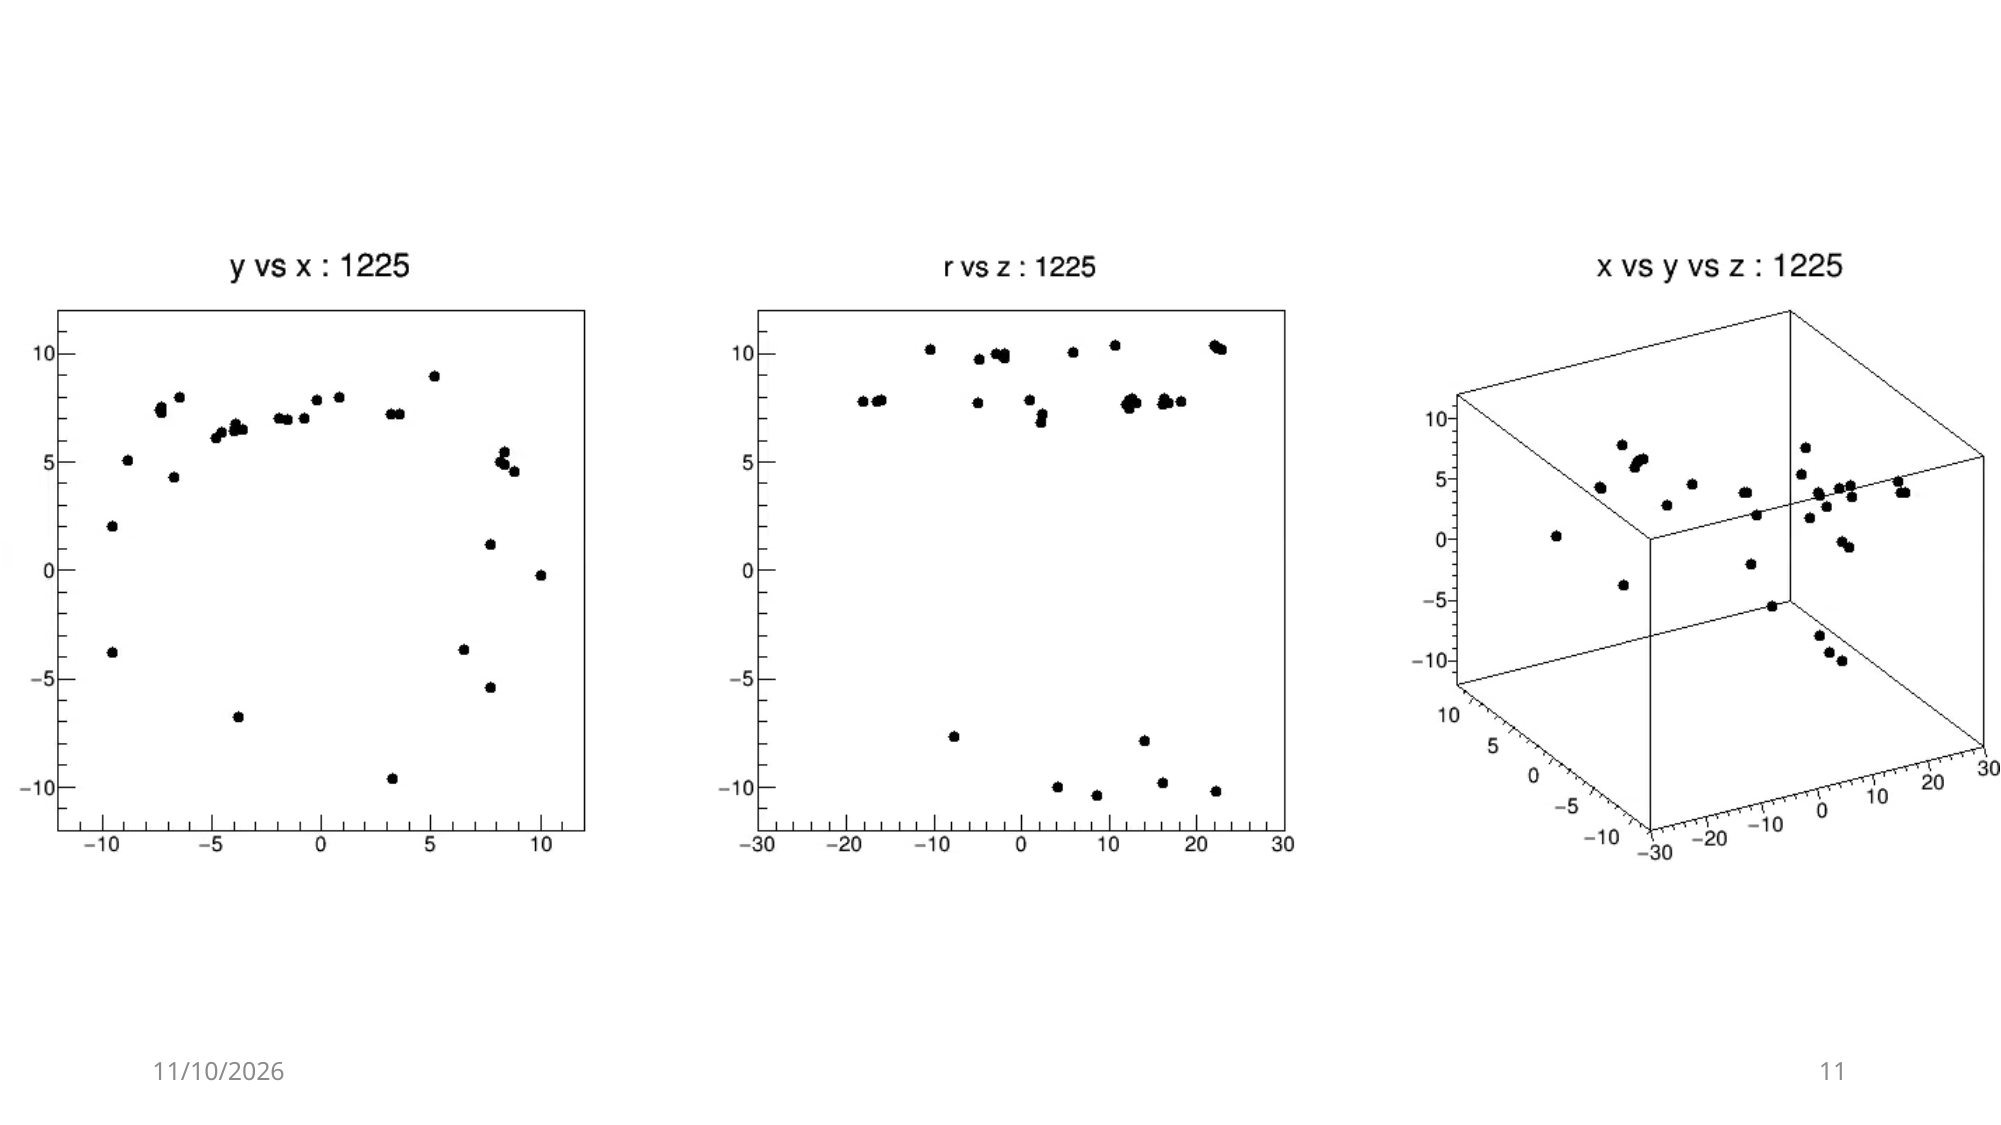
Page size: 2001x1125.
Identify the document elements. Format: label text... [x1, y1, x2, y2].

picture [0, 247, 2000, 878]
slide_number 11 [1412, 1042, 1863, 1103]
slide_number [137, 1042, 588, 1103]
